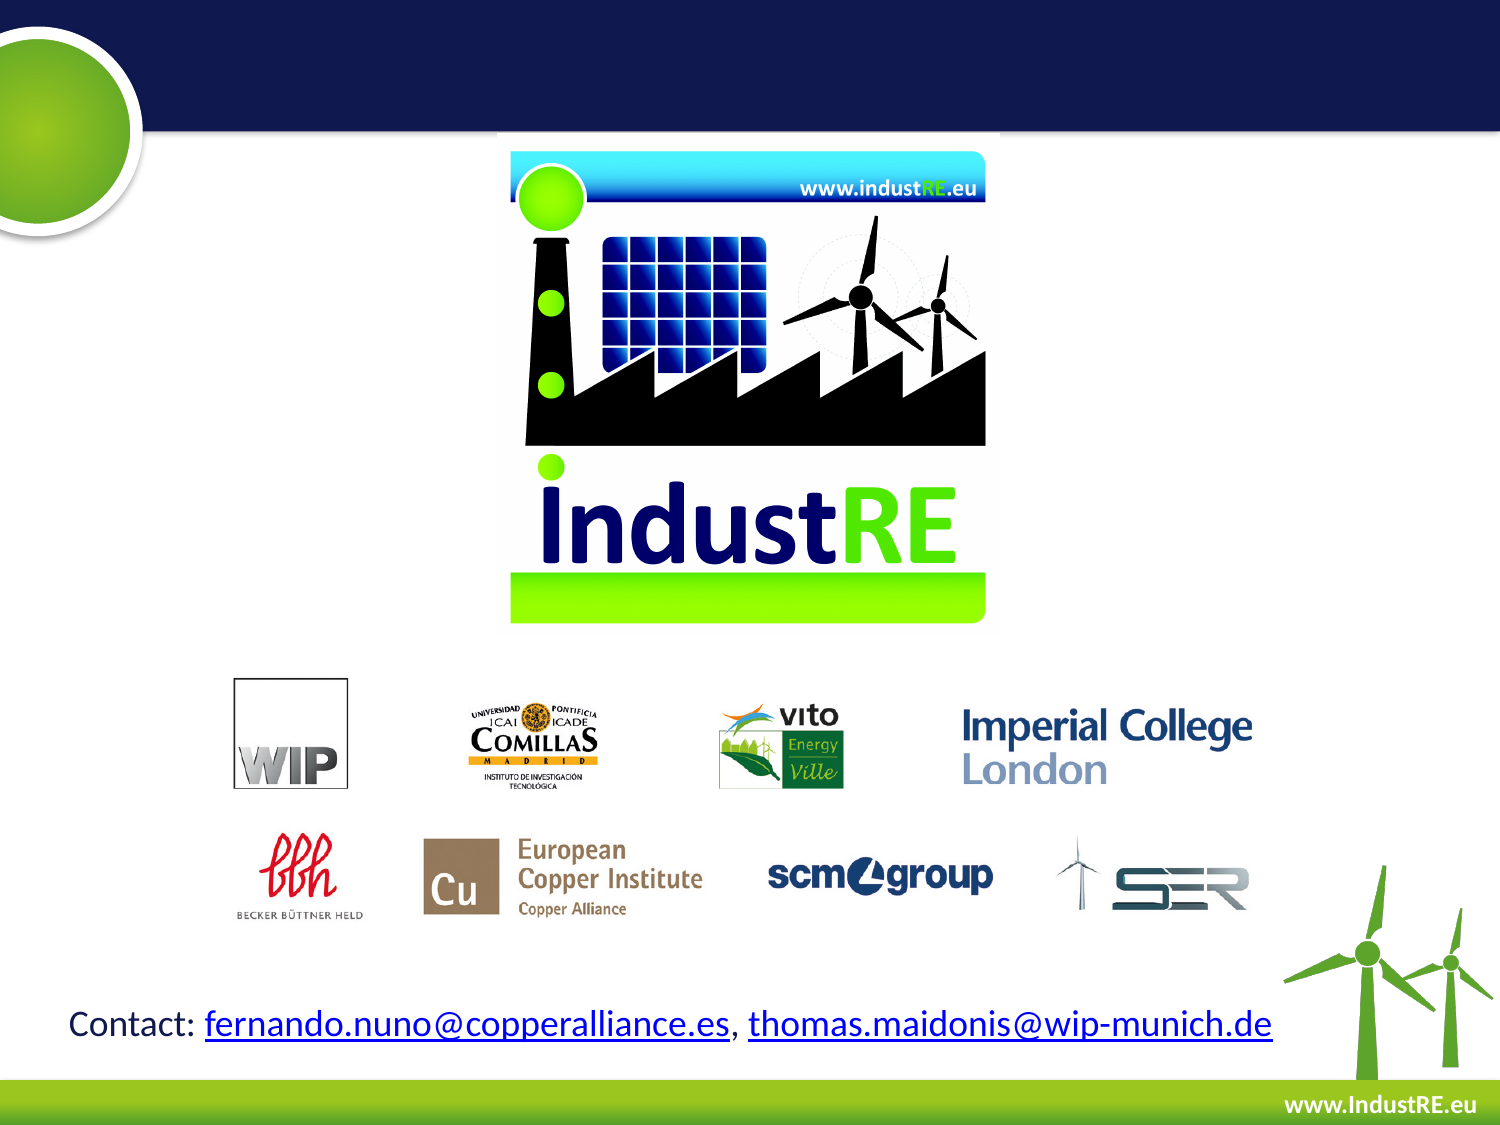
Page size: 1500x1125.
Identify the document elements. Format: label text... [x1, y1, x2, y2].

picture [193, 651, 1500, 1080]
picture [496, 133, 1001, 637]
text_box Contact: fernando.nuno@copperalliance.es, thomas.maidonis@wip-munich.de [53, 991, 1297, 1052]
